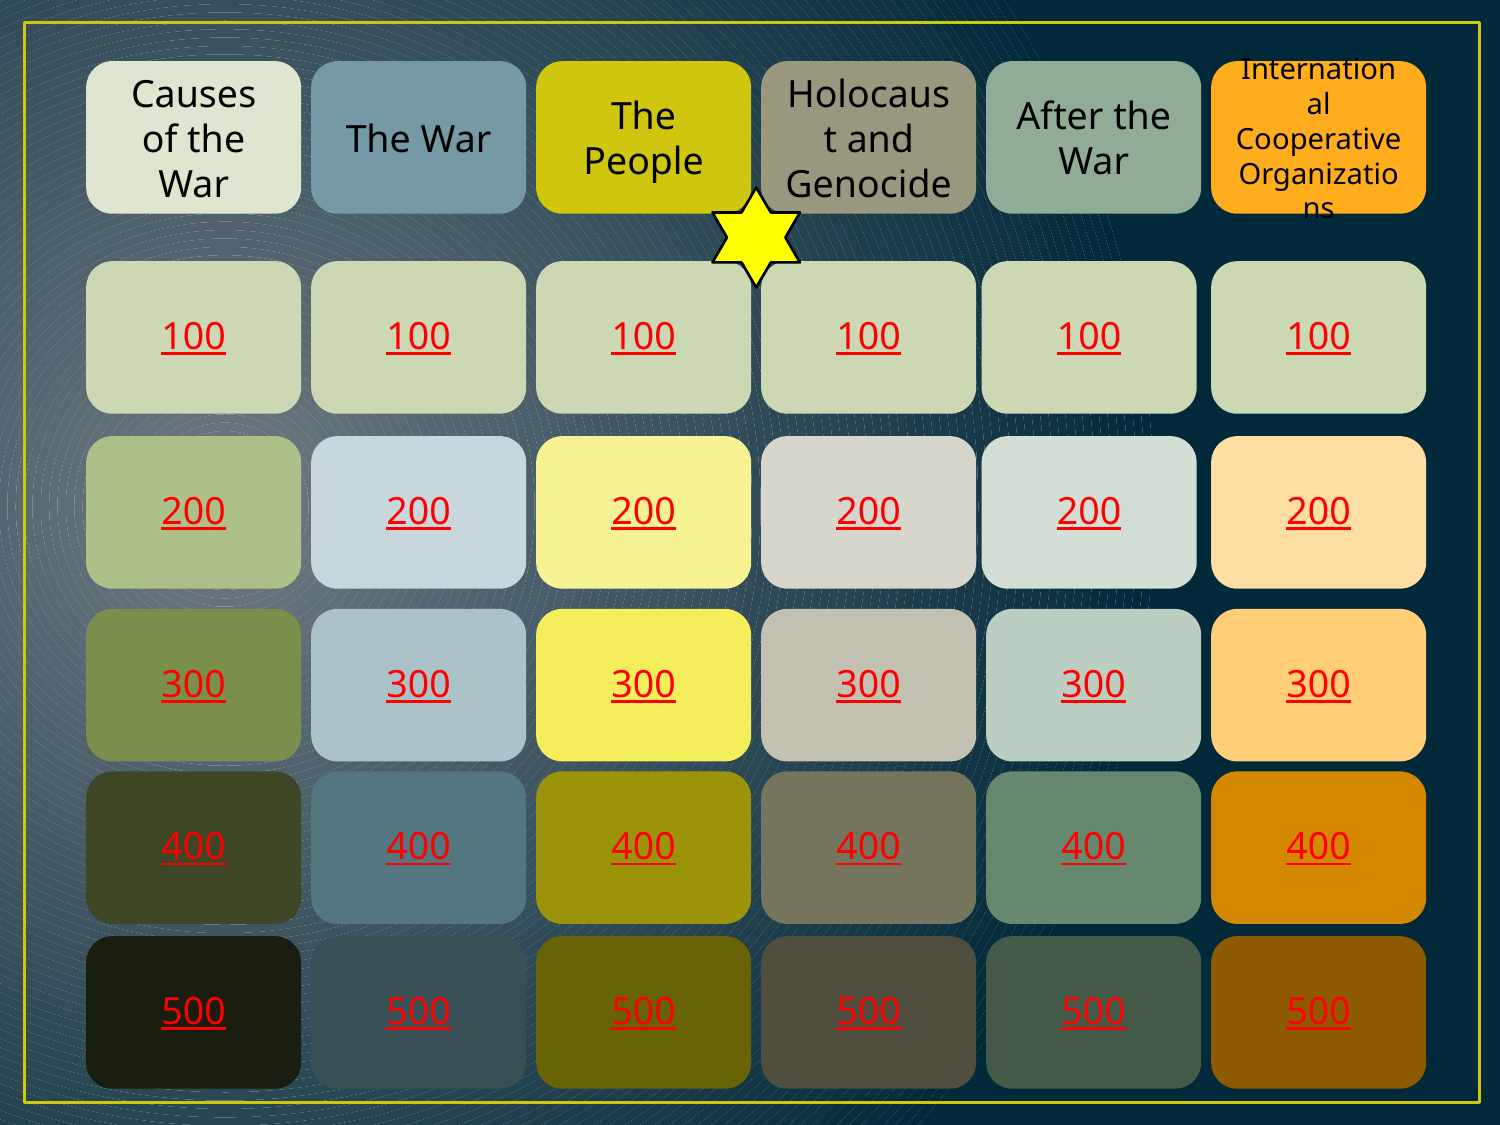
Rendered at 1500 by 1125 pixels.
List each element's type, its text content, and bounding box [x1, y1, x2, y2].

text_box 100 [86, 261, 302, 414]
text_box 500 [311, 936, 527, 1089]
text_box 400 [86, 771, 302, 924]
text_box The War [311, 61, 527, 214]
text_box 100 [1211, 261, 1427, 414]
text_box 200 [1211, 436, 1427, 589]
text_box 400 [1211, 771, 1427, 924]
text_box 300 [1211, 608, 1427, 762]
text_box 100 [536, 261, 752, 414]
text_box 300 [536, 608, 752, 762]
text_box 100 [981, 261, 1197, 414]
text_box 100 [311, 261, 527, 414]
text_box 300 [86, 608, 302, 762]
text_box 300 [761, 608, 977, 762]
text_box 500 [1211, 936, 1427, 1089]
text_box 200 [86, 436, 302, 589]
text_box 400 [536, 771, 752, 924]
text_box 500 [986, 936, 1202, 1089]
text_box 200 [536, 436, 752, 589]
text_box 200 [981, 436, 1197, 589]
text_box 500 [536, 936, 752, 1089]
text_box After the War [986, 61, 1202, 214]
text_box 400 [761, 771, 977, 924]
text_box Holocaust and Genocide [761, 61, 977, 214]
text_box 200 [761, 436, 977, 589]
text_box [711, 186, 802, 289]
text_box The People [536, 61, 752, 214]
text_box 300 [986, 608, 1202, 762]
text_box International Cooperative Organizations [1211, 61, 1427, 214]
text_box 100 [761, 261, 977, 414]
text_box 300 [311, 608, 527, 762]
text_box 200 [311, 436, 527, 589]
text_box 400 [986, 771, 1202, 924]
text_box 400 [311, 771, 527, 924]
text_box 500 [761, 936, 977, 1089]
text_box Causes of the War [86, 61, 302, 214]
text_box 500 [86, 936, 302, 1089]
